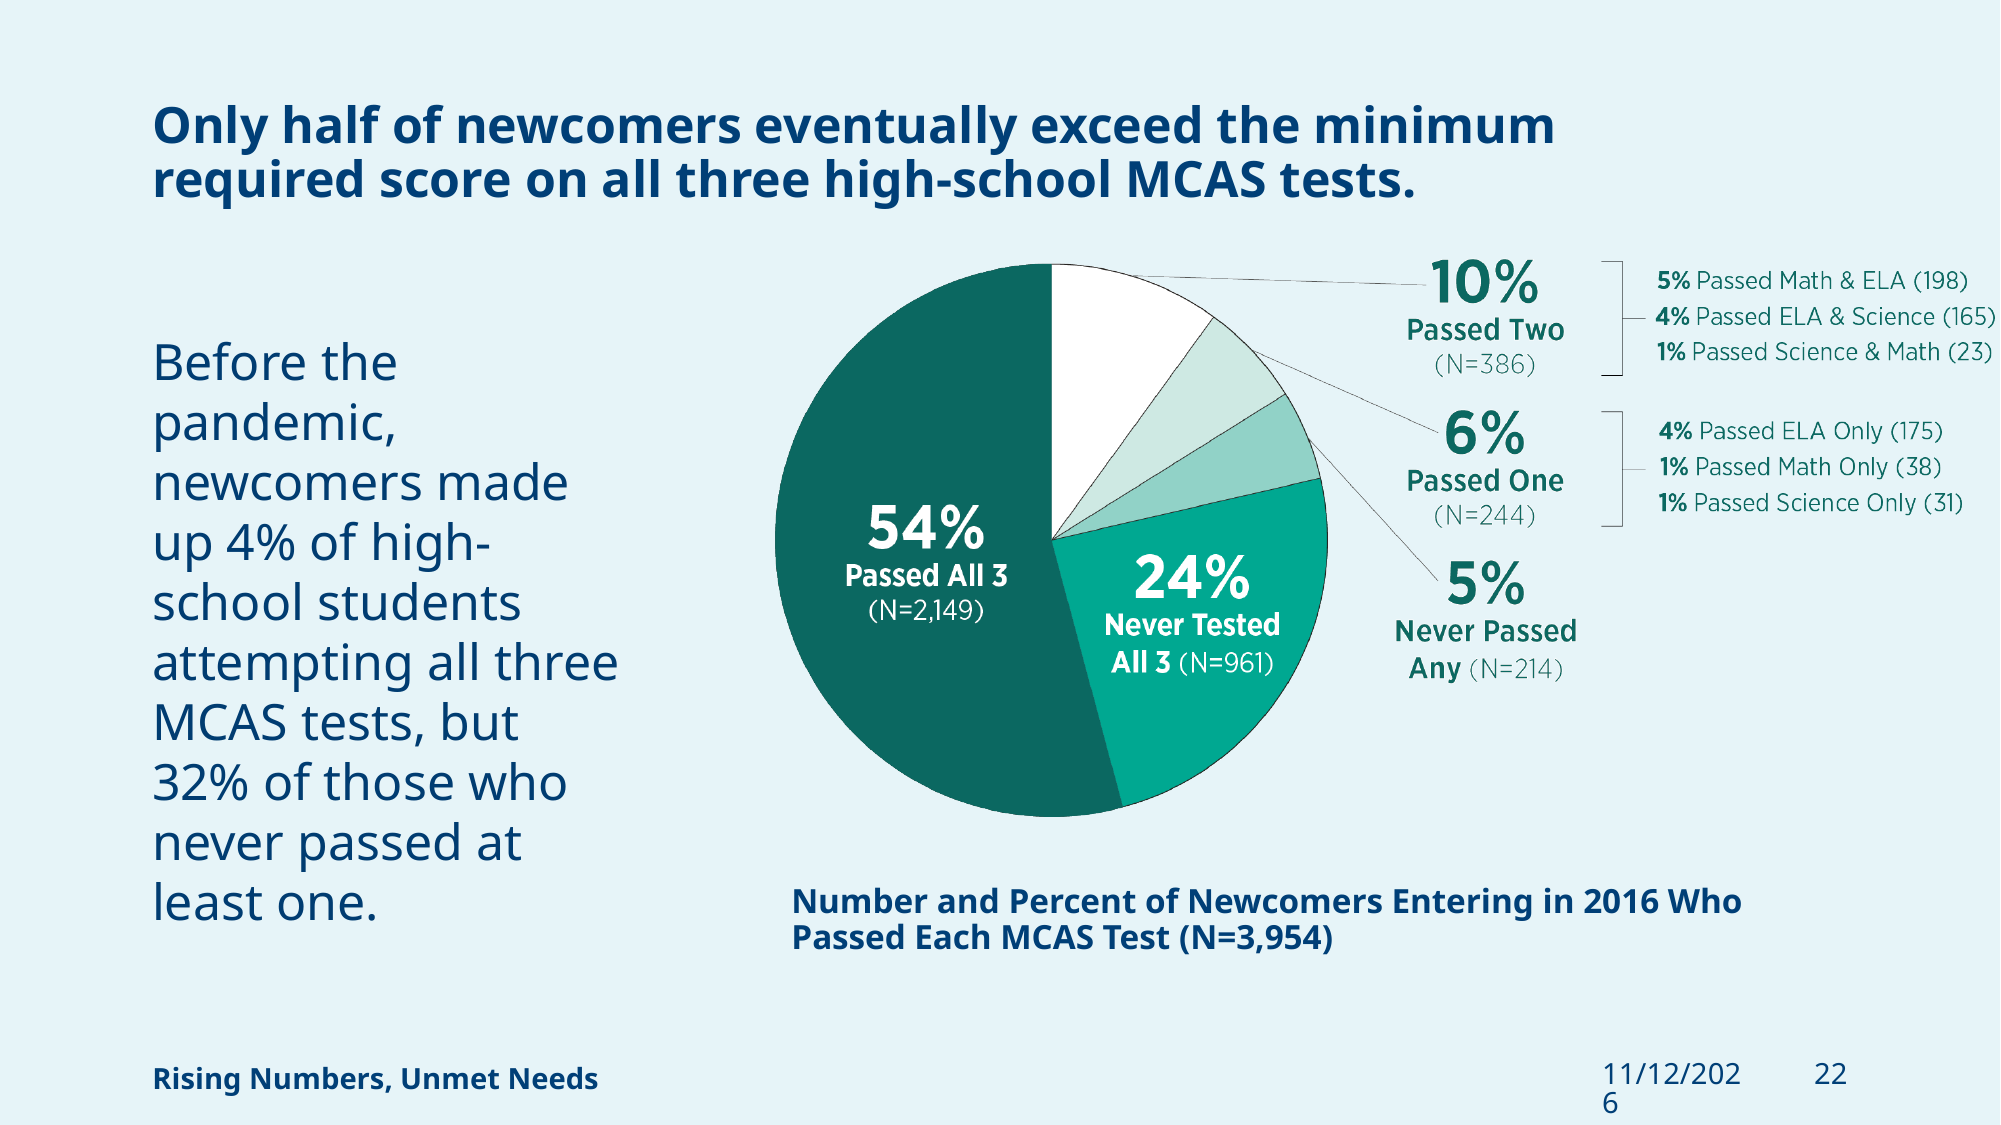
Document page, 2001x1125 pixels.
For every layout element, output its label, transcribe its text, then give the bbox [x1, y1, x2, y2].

picture [522, 73, 2001, 1059]
title Only half of newcomers eventually exceed the minimum required score on all three high-school MCAS tests. [137, 92, 522, 237]
slide_number 22 [1773, 1059, 1863, 1103]
text_box Before the pandemic, newcomers made up 4% of high-school students attempting all three MCAS tests, but 32% of those who never passed at least one. [137, 322, 522, 938]
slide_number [1587, 1059, 1771, 1103]
footer Rising Numbers, Unmet Needs [137, 1042, 813, 1103]
